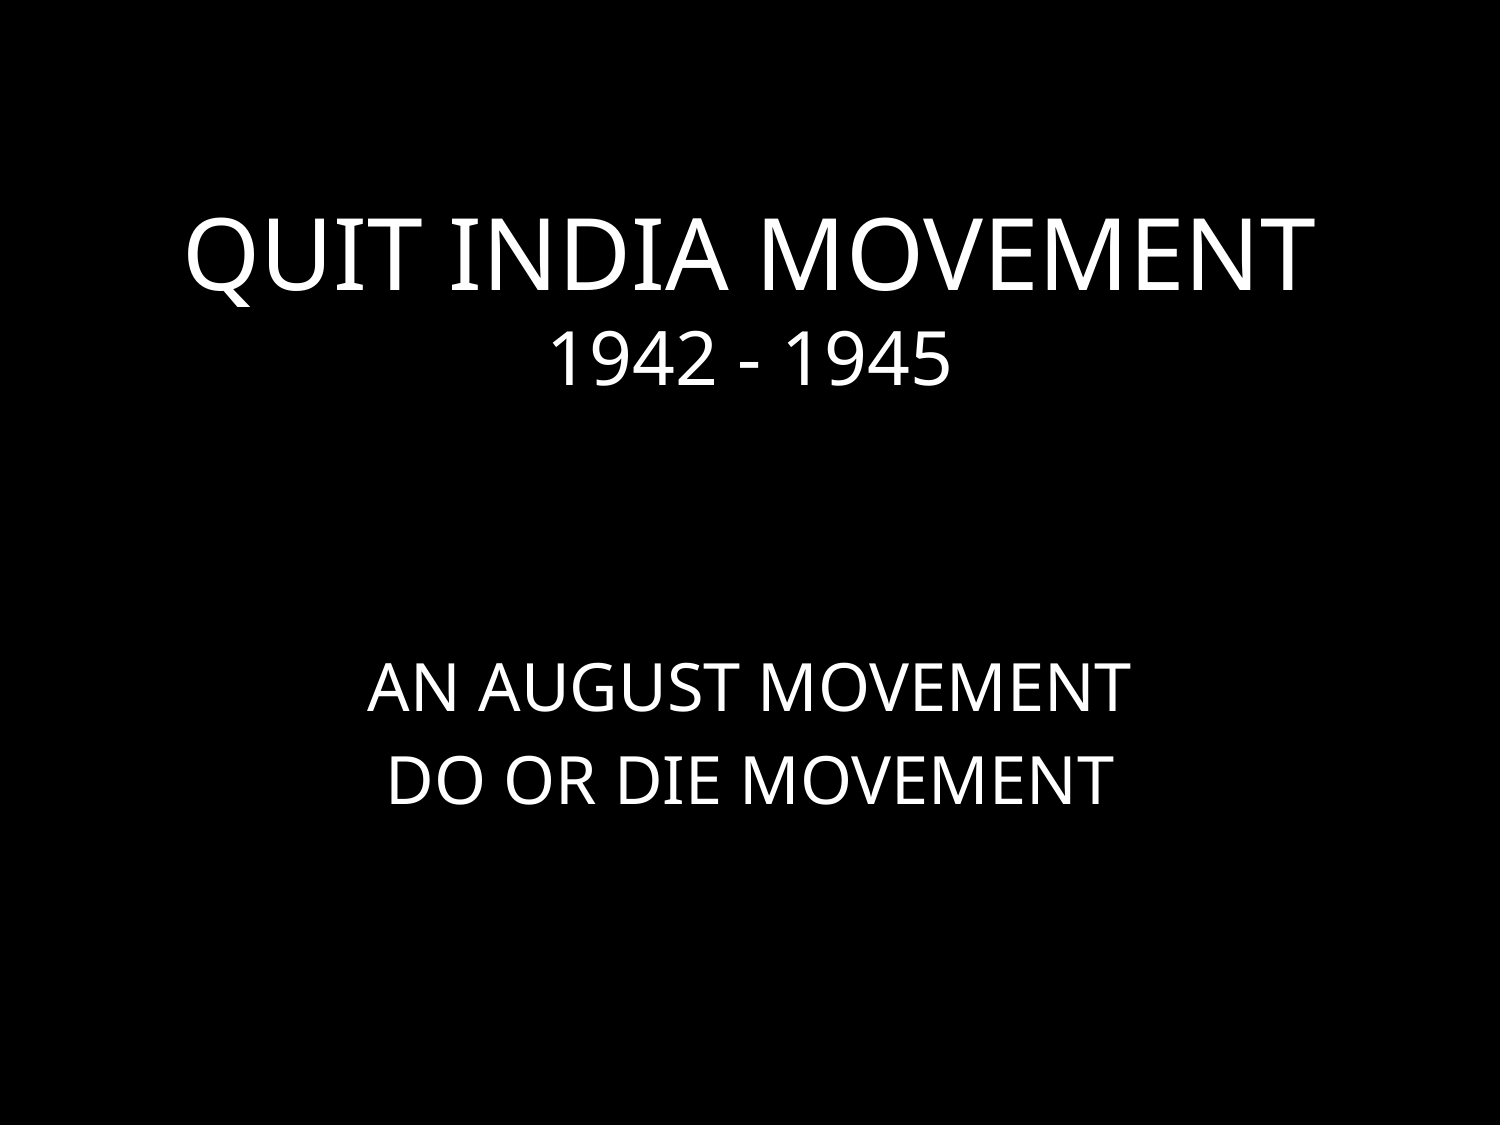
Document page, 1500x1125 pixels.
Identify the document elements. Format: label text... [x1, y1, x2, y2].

subtitle AN AUGUST MOVEMENT DO OR DIE MOVEMENT [225, 637, 1275, 925]
title QUIT INDIA MOVEMENT 1942 - 1945 [112, 0, 1388, 591]
